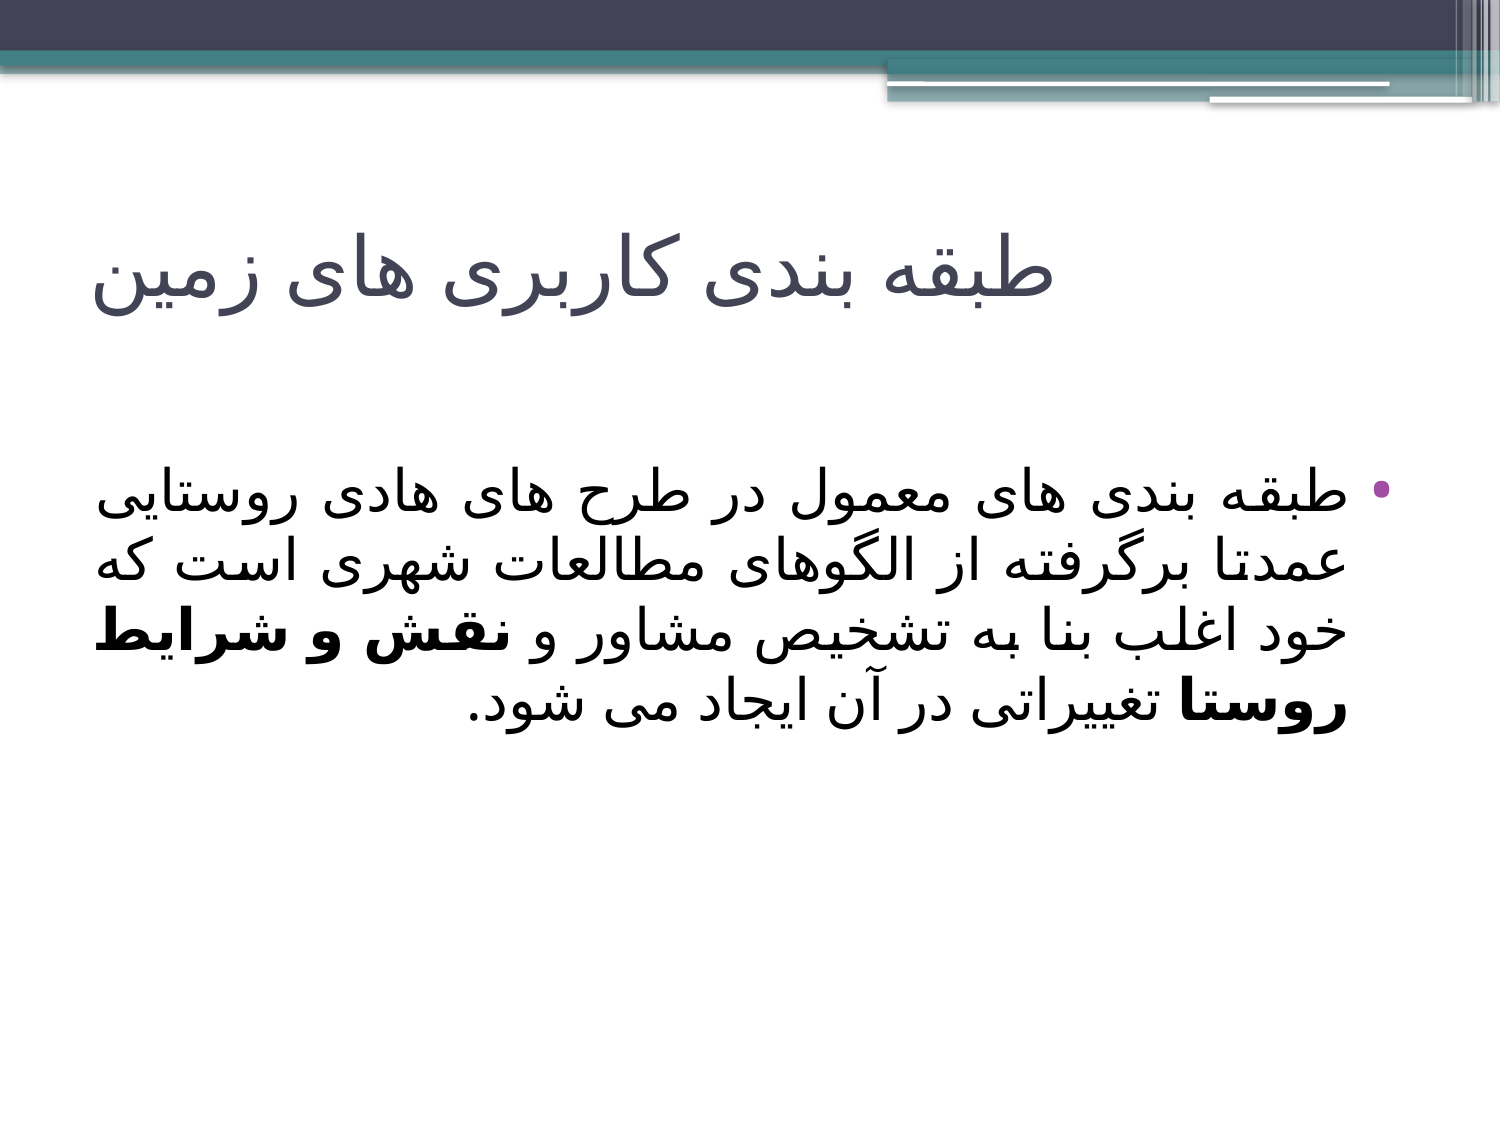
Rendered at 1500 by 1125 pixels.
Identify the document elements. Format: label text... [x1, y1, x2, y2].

title طبقه بندی کاربری های زمین [75, 175, 1425, 351]
list طبقه بندی های معمول در طرح های هادی روستایی عمدتا برگرفته از الگوهای مطالعات شهری است که خود اغلب بنا به تشخیص مشاور و نقش و شرایط روستا تغییراتی در آن ایجاد می شود. [75, 368, 1425, 1079]
